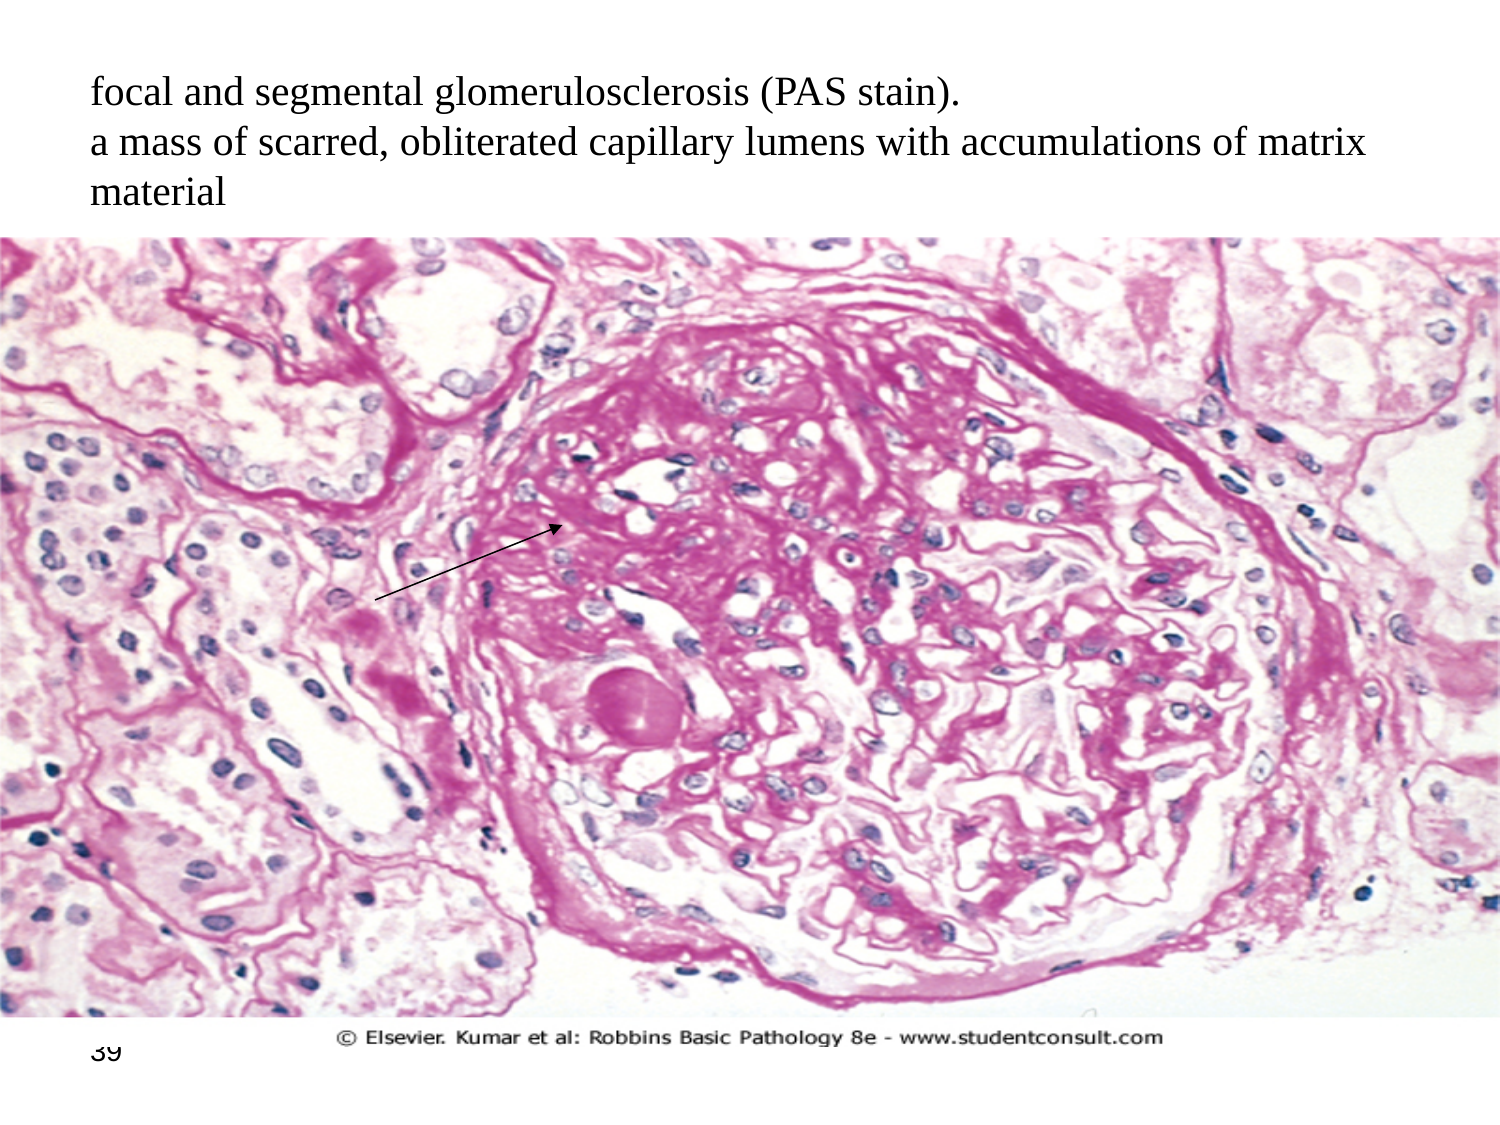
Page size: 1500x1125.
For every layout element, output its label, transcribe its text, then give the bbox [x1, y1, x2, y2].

title focal and segmental glomerulosclerosis (PAS stain). a mass of scarred, obliterated capillary lumens with accumulations of matrix material [74, 44, 1426, 233]
slide_number 39 [74, 1056, 426, 1103]
picture [0, 237, 1500, 1048]
